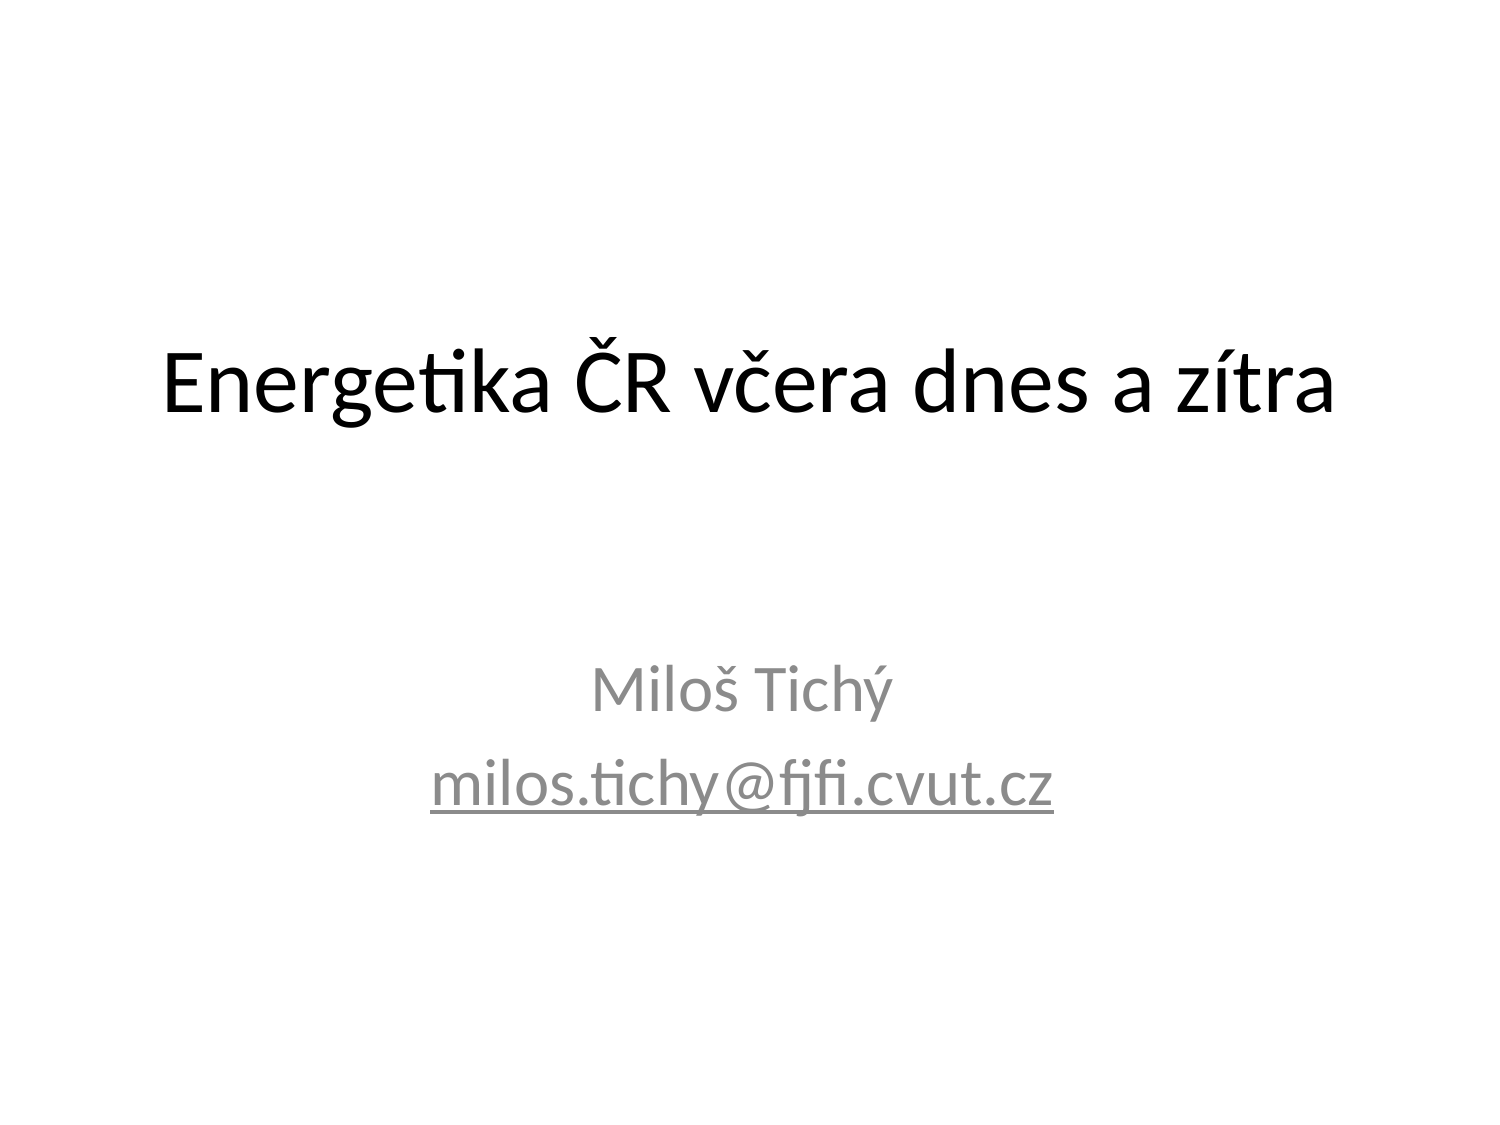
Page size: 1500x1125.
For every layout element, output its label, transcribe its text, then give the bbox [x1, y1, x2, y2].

subtitle Miloš Tichý milos.tichy@fjfi.cvut.cz [225, 637, 1275, 925]
title Energetika ČR včera dnes a zítra [112, 160, 1388, 591]
